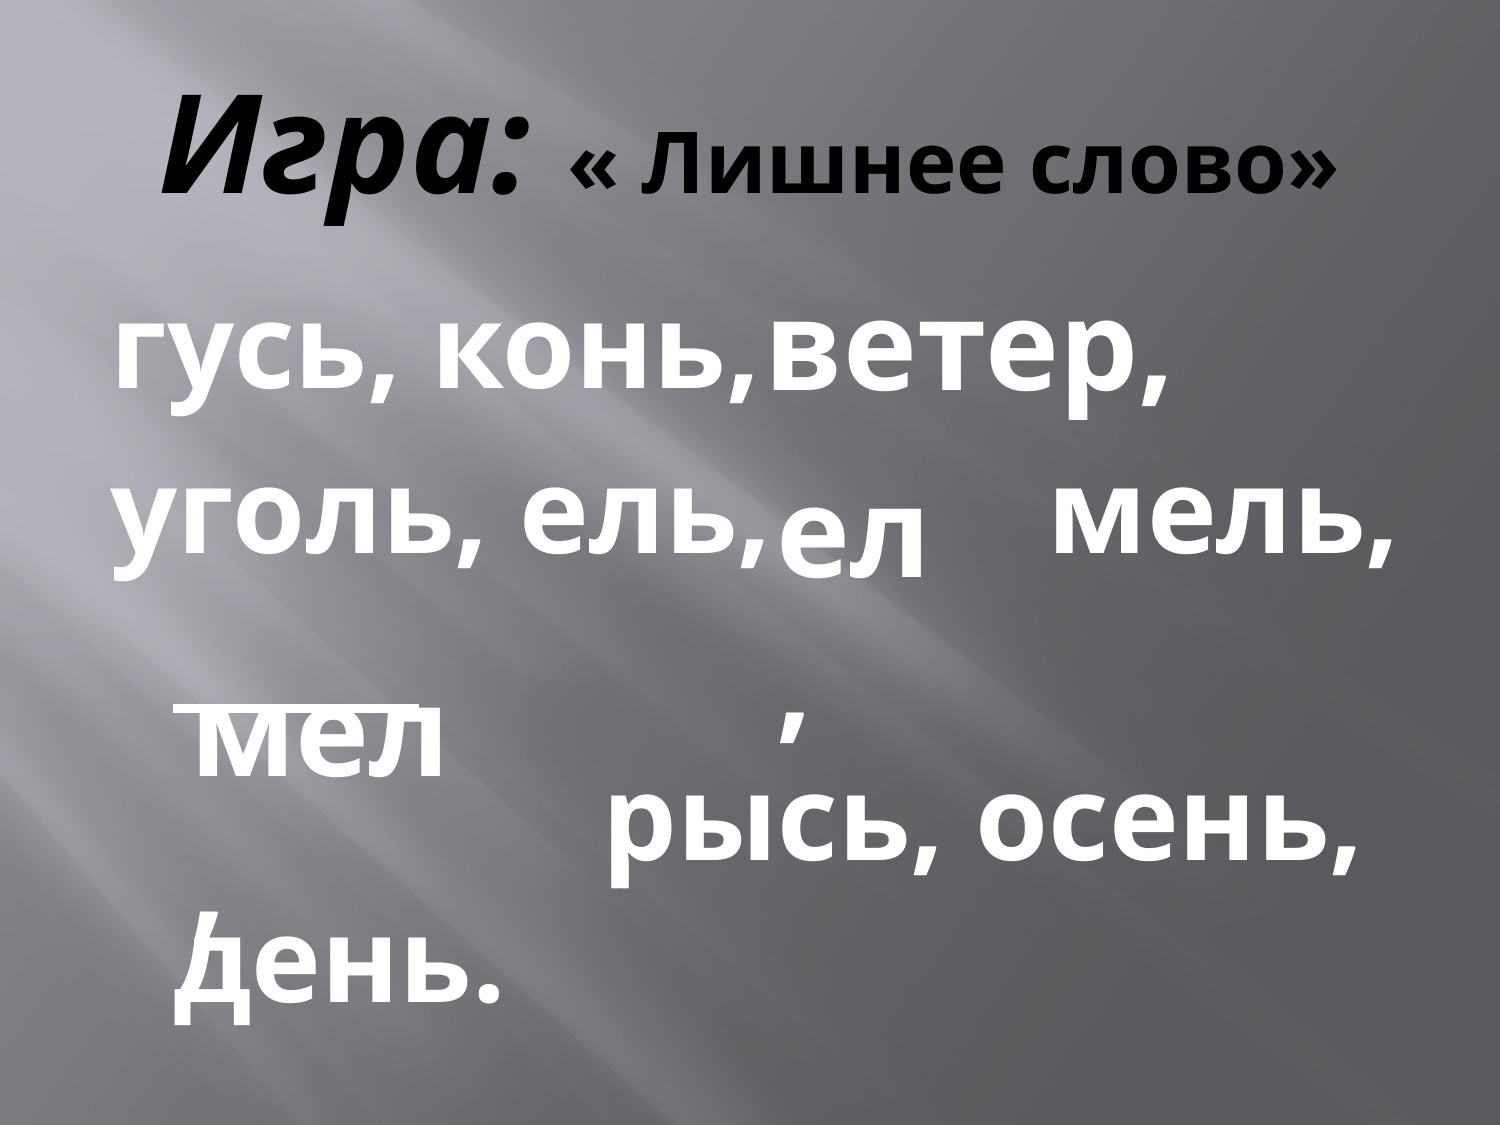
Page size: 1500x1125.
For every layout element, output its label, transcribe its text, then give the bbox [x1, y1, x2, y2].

text_box ветер, [749, 257, 1231, 423]
title Игра: « Лишнее слово» [75, 45, 1425, 233]
text_box ел, [761, 445, 973, 760]
text_box мел, [175, 644, 493, 960]
list гусь, конь, уголь, ель, мель, рысь, осень, день. [75, 262, 1425, 1035]
